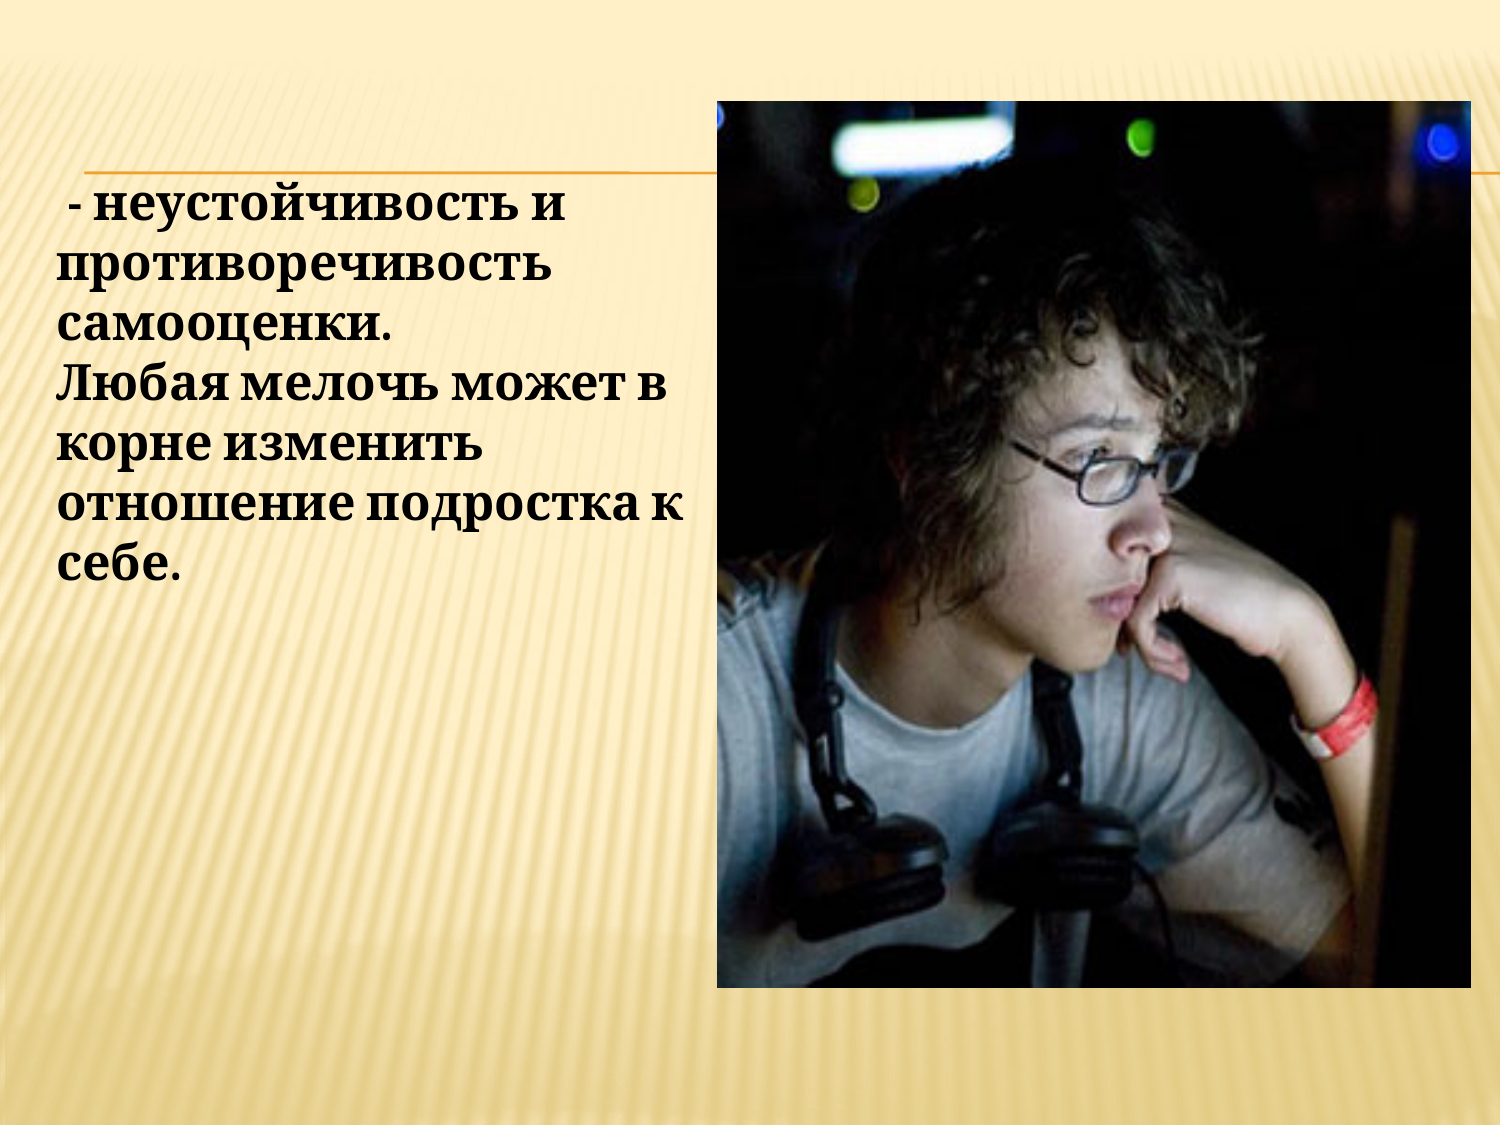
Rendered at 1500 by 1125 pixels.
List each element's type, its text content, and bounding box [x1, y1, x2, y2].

title - неустойчивость и противоречивость самооценки. Любая мелочь может в корне изменить отношение подростка к себе. [41, 45, 739, 716]
picture [717, 101, 1471, 988]
